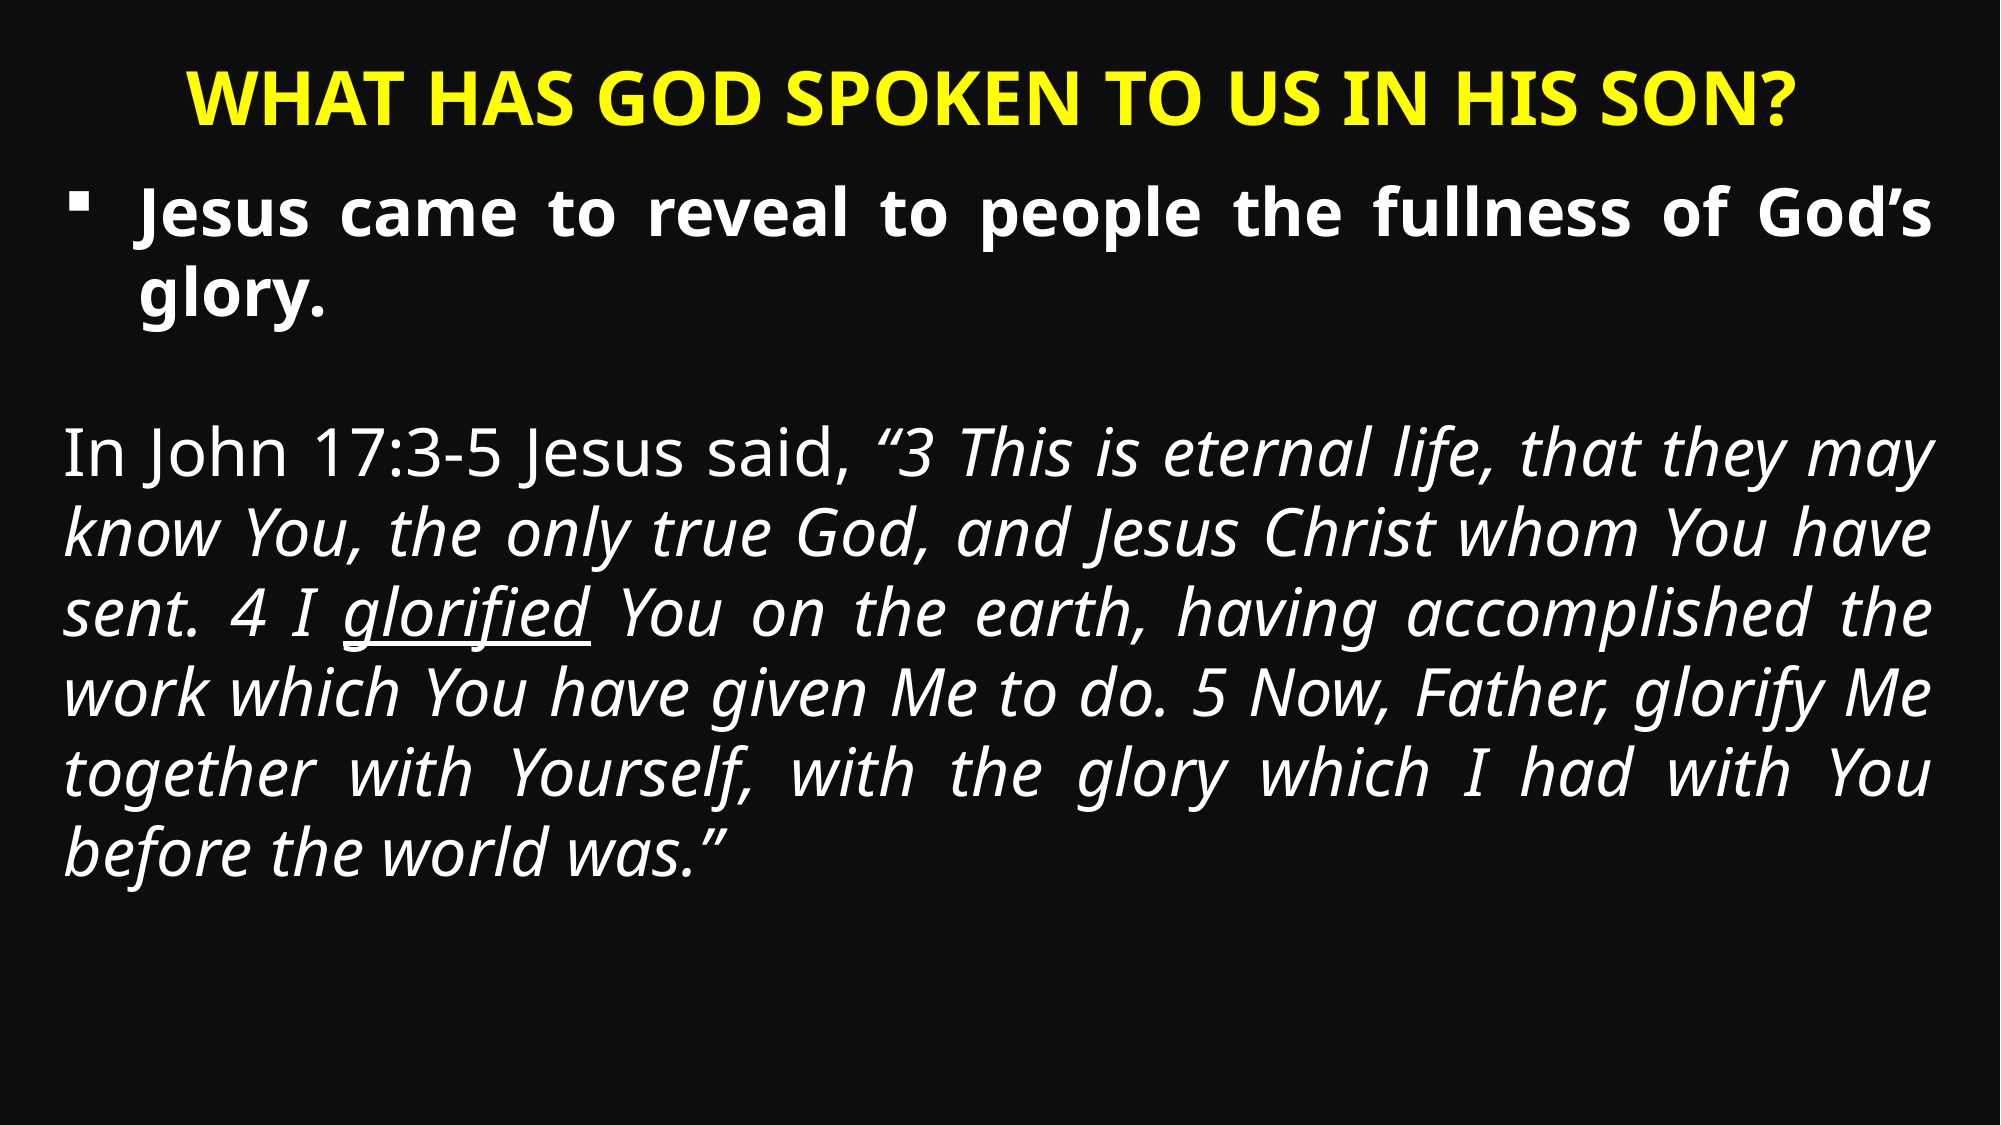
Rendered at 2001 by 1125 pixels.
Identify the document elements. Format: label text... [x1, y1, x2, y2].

subtitle What Has God Spoken to US In HIS SON? [34, 42, 1951, 184]
text_box Jesus came to reveal to people the fullness of God’s glory. In John 17:3-5 Jesus said, “3 This is eternal life, that they may know You, the only true God, and Jesus Christ whom You have sent. 4 I glorified You on the earth, having accomplished the work which You have given Me to do. 5 Now, Father, glorify Me together with Yourself, with the glory which I had with You before the world was.” [49, 162, 1951, 897]
